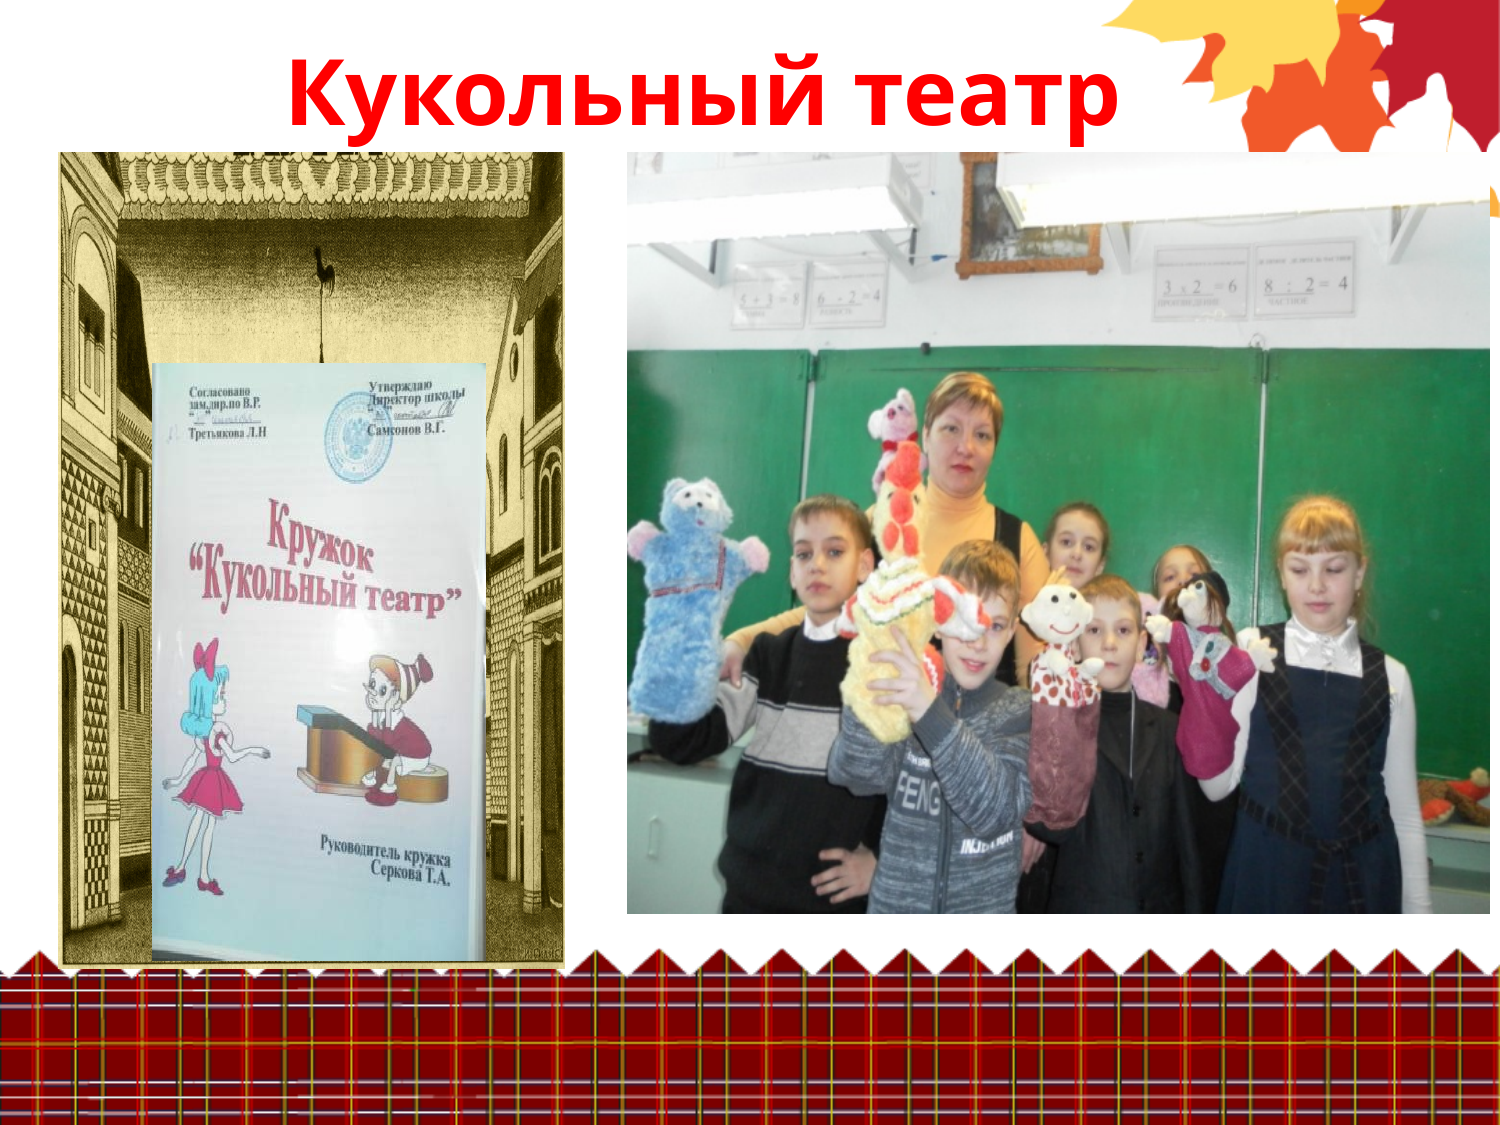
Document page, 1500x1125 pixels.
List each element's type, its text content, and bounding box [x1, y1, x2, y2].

picture [0, 1, 1500, 1125]
title Кукольный театр [0, 1, 1407, 152]
